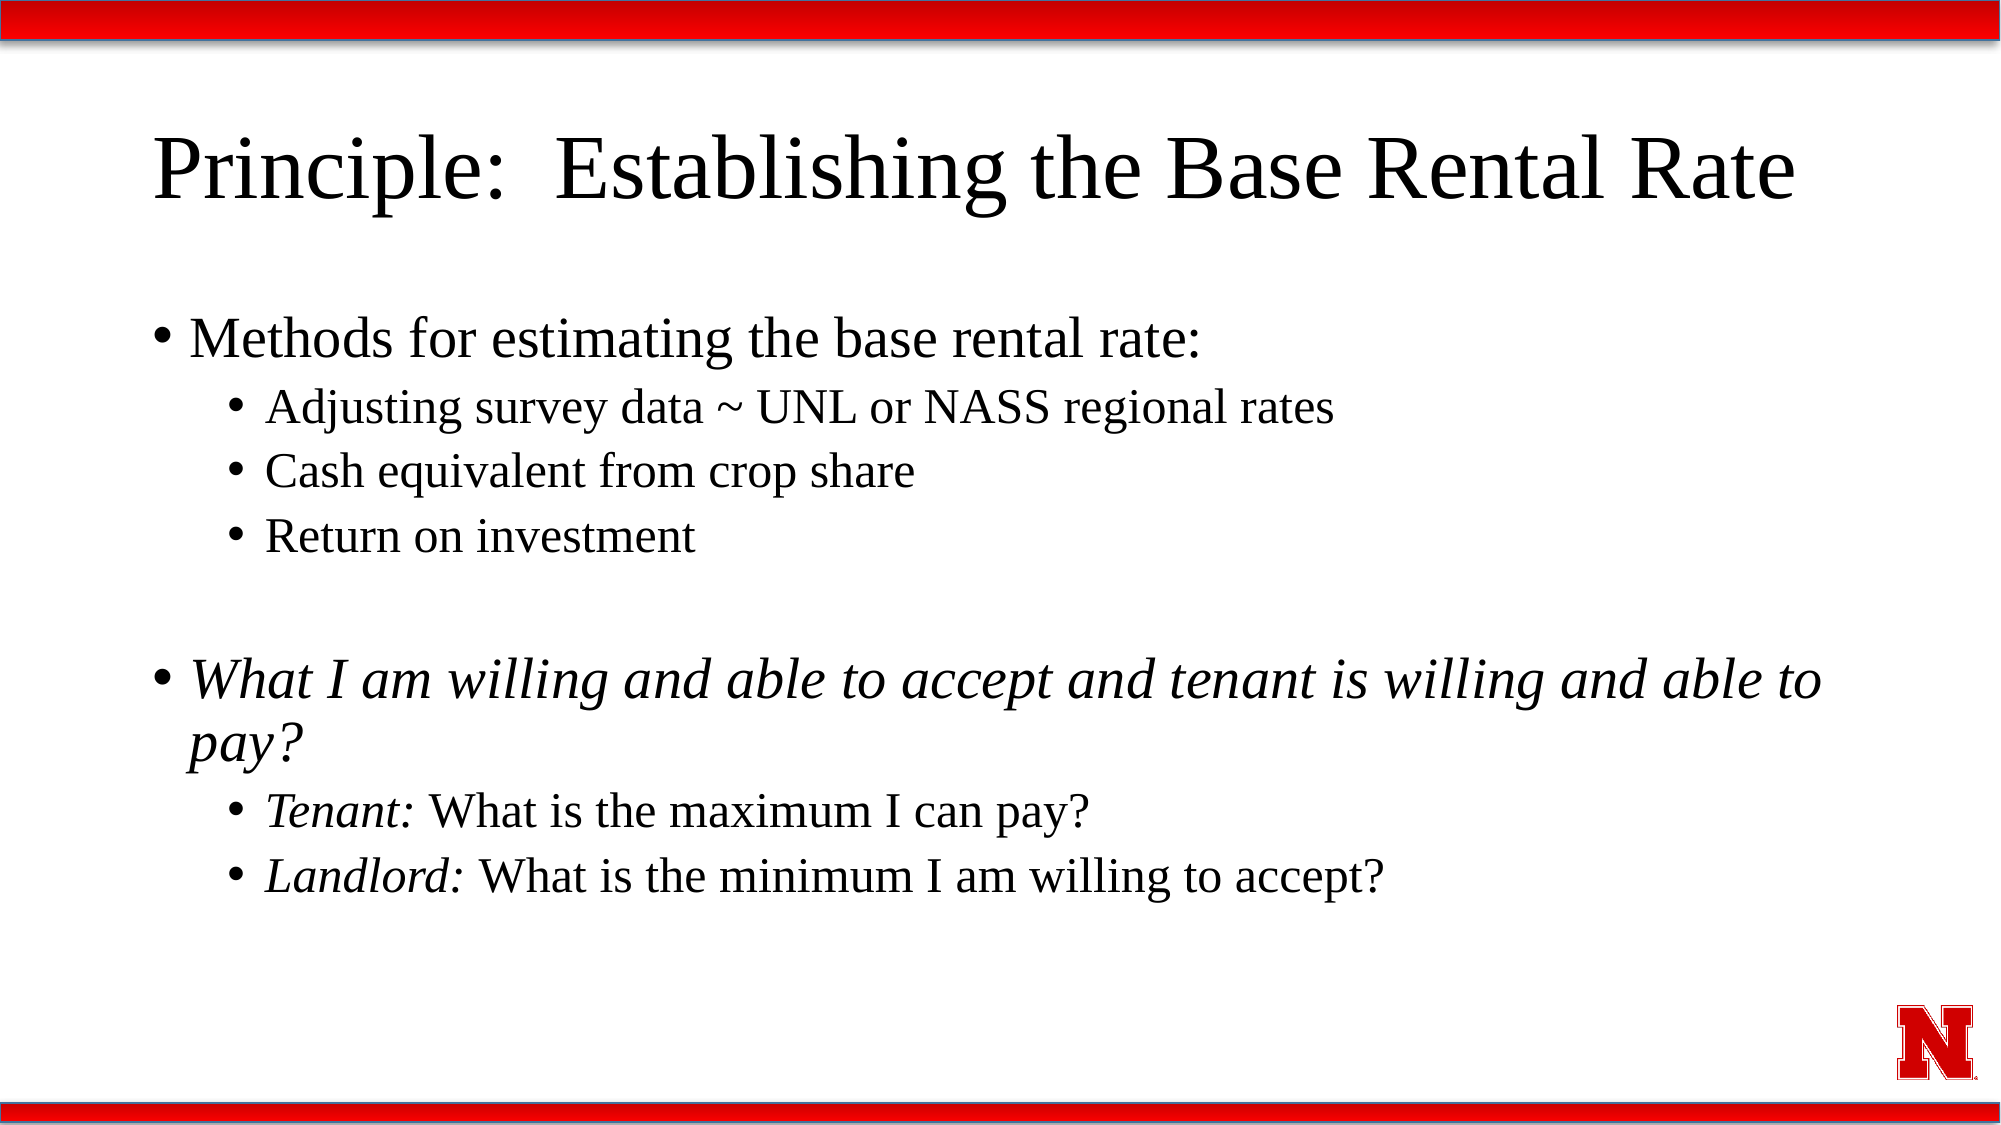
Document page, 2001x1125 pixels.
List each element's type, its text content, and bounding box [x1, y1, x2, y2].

title Principle: Establishing the Base Rental Rate [137, 59, 1863, 278]
picture [1897, 1005, 1978, 1080]
list Methods for estimating the base rental rate: Adjusting survey data ~ UNL or NASS regional rates Cash equivalent from crop share Return on investment What I am willing and able to accept and tenant is willing and able to pay? Tenant: What is the maximum I can pay? Landlord: What is the minimum I am willing to accept? [137, 299, 1863, 1014]
